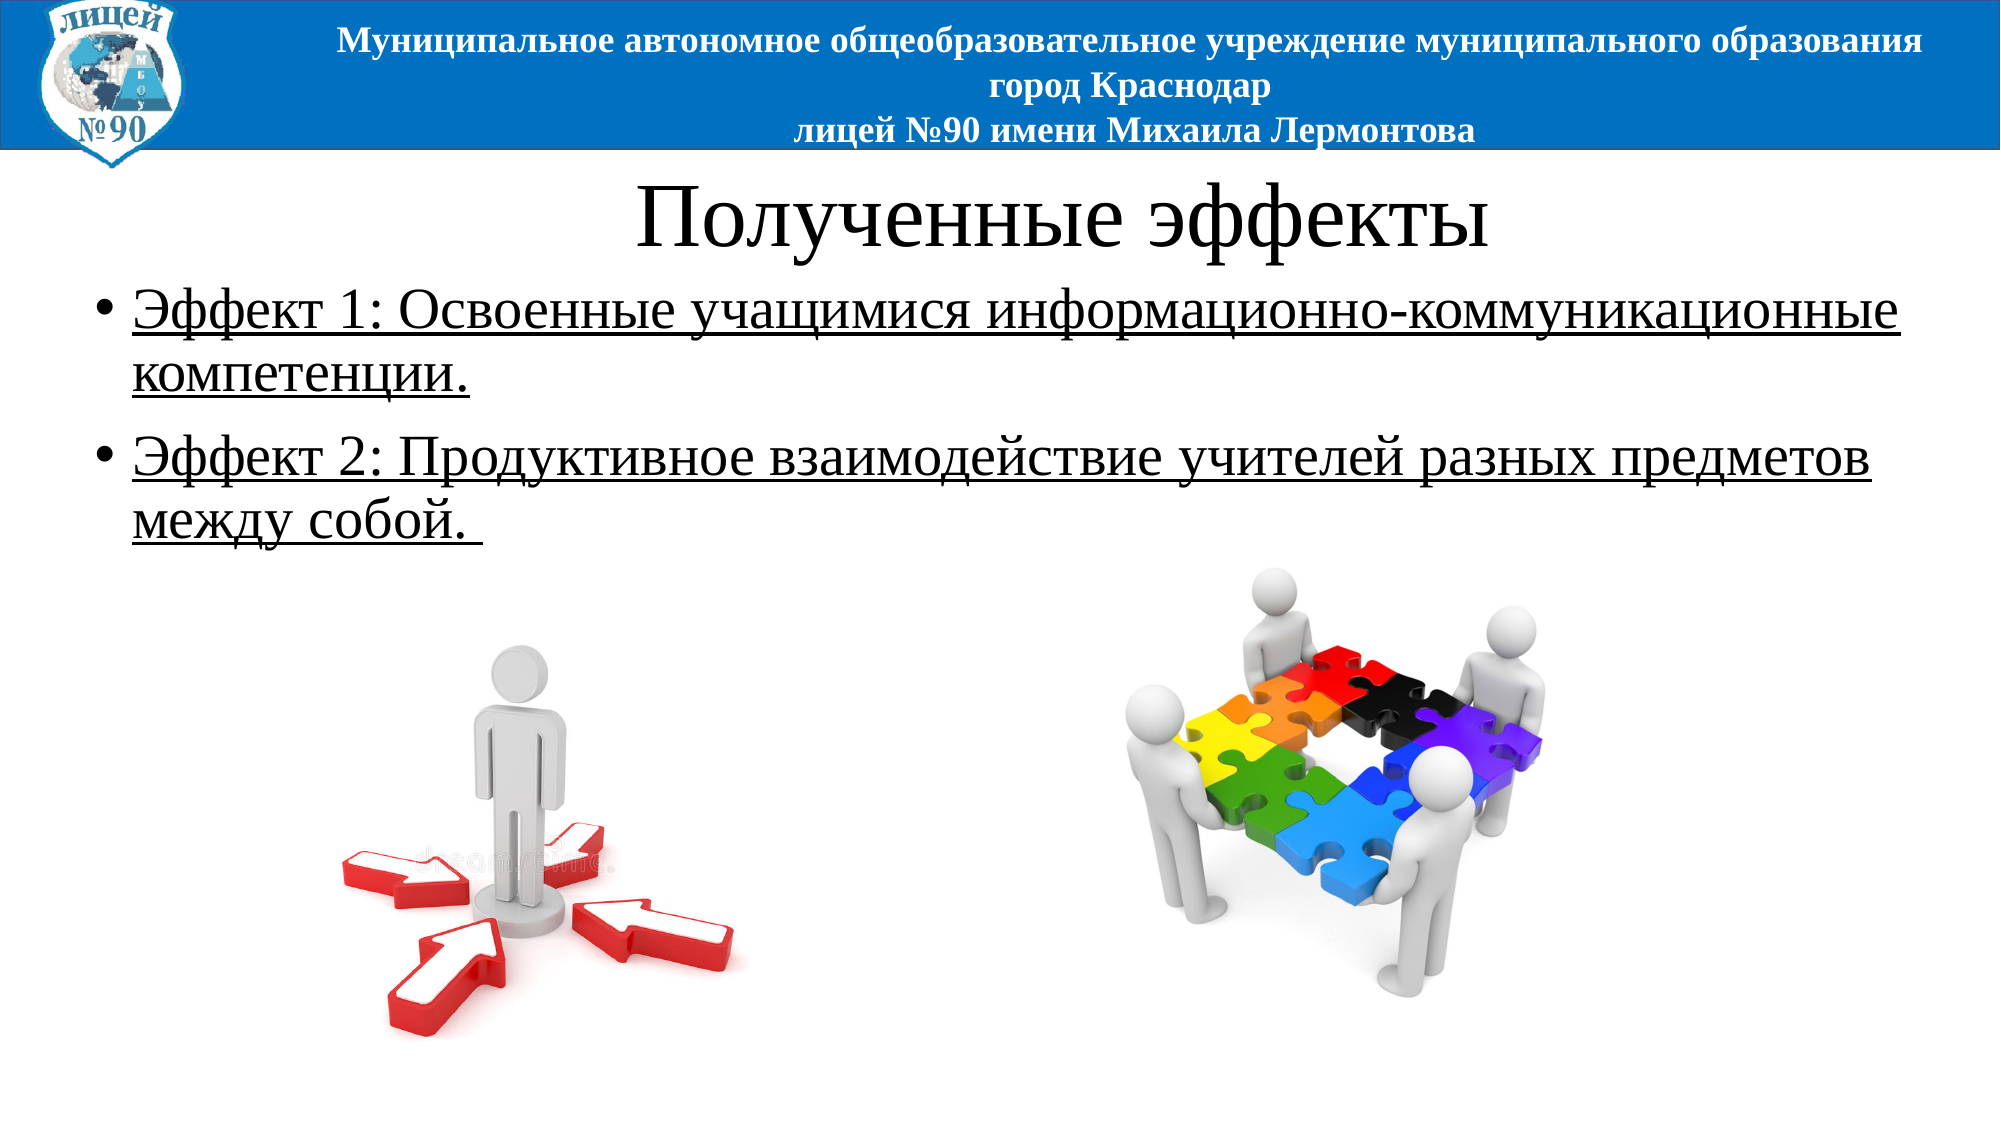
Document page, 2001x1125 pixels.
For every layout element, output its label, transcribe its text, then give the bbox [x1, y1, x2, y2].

title Полученные эффекты [137, 156, 1990, 278]
text_box Эффект 1: Освоенные учащимися информационно-коммуникационные компетенции. Эффект 2: Продуктивное взаимодействие учителей разных предметов между собой. [79, 271, 1932, 985]
text_box Муниципальное автономное общеобразовательное учреждение муниципального образования город Краснодар лицей №90 имени Михаила Лермонтова [286, 7, 1975, 158]
picture [255, 627, 773, 1080]
text_box [220, 0, 2000, 150]
picture [1108, 551, 1561, 1004]
picture [0, 0, 220, 171]
